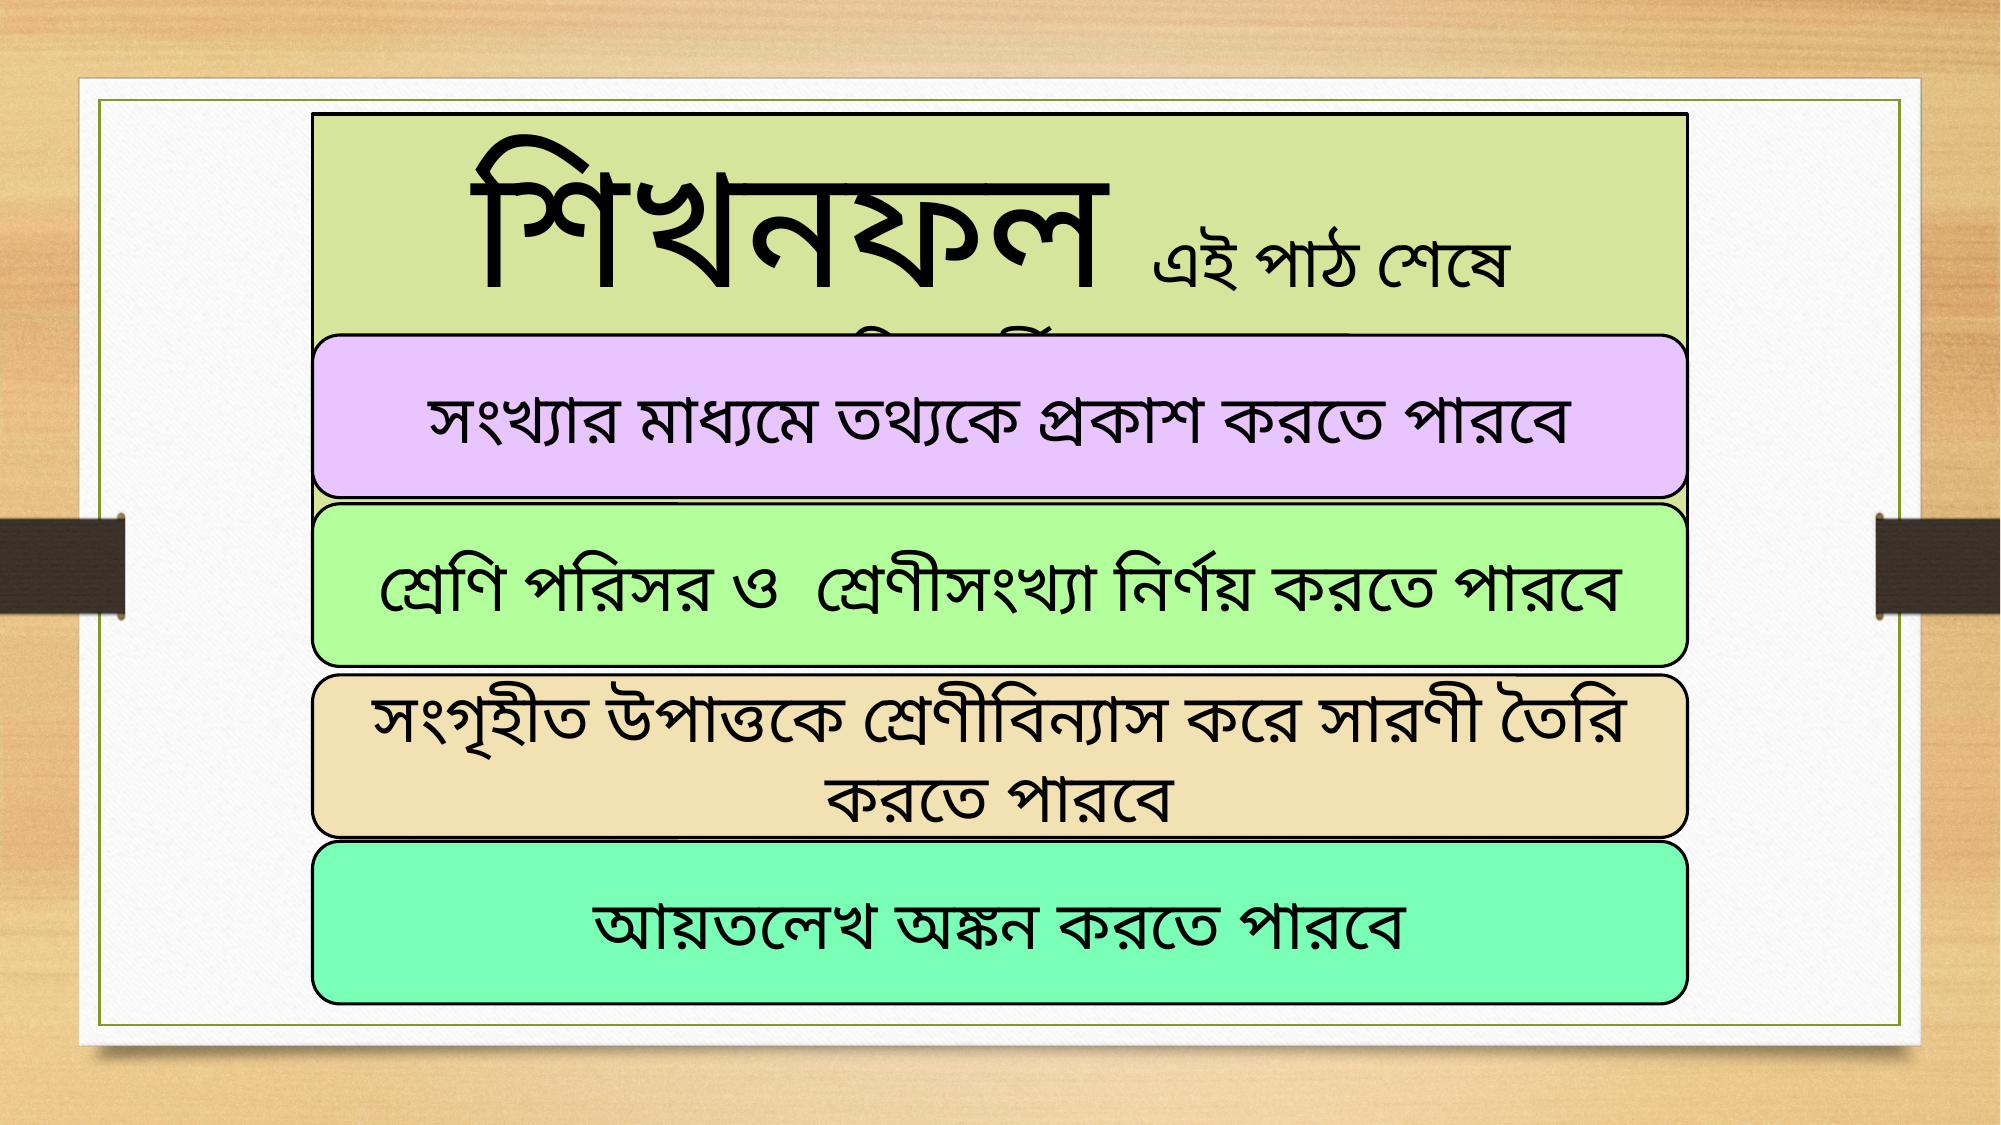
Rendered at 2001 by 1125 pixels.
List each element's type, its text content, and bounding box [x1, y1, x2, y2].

picture [0, 0, 2001, 1125]
text_box সংগৃহীত উপাত্তকে শ্রেণীবিন্যাস করে সারণী তৈরি করতে পারবে [311, 673, 1689, 839]
text_box শিখনফল এই পাঠ শেষে শিক্ষার্থীরা- [312, 113, 1688, 352]
text_box শিখনফল এই পাঠ শেষে শিক্ষার্থীরা- [312, 481, 1688, 521]
text_box সংখ্যার মাধ্যমে তথ্যকে প্রকাশ করতে পারবে [311, 333, 1689, 499]
text_box শ্রেণি পরিসর ও শ্রেণীসংখ্যা নির্ণয় করতে পারবে [311, 502, 1689, 668]
text_box আয়তলেখ অঙ্কন করতে পারবে [311, 840, 1689, 1006]
